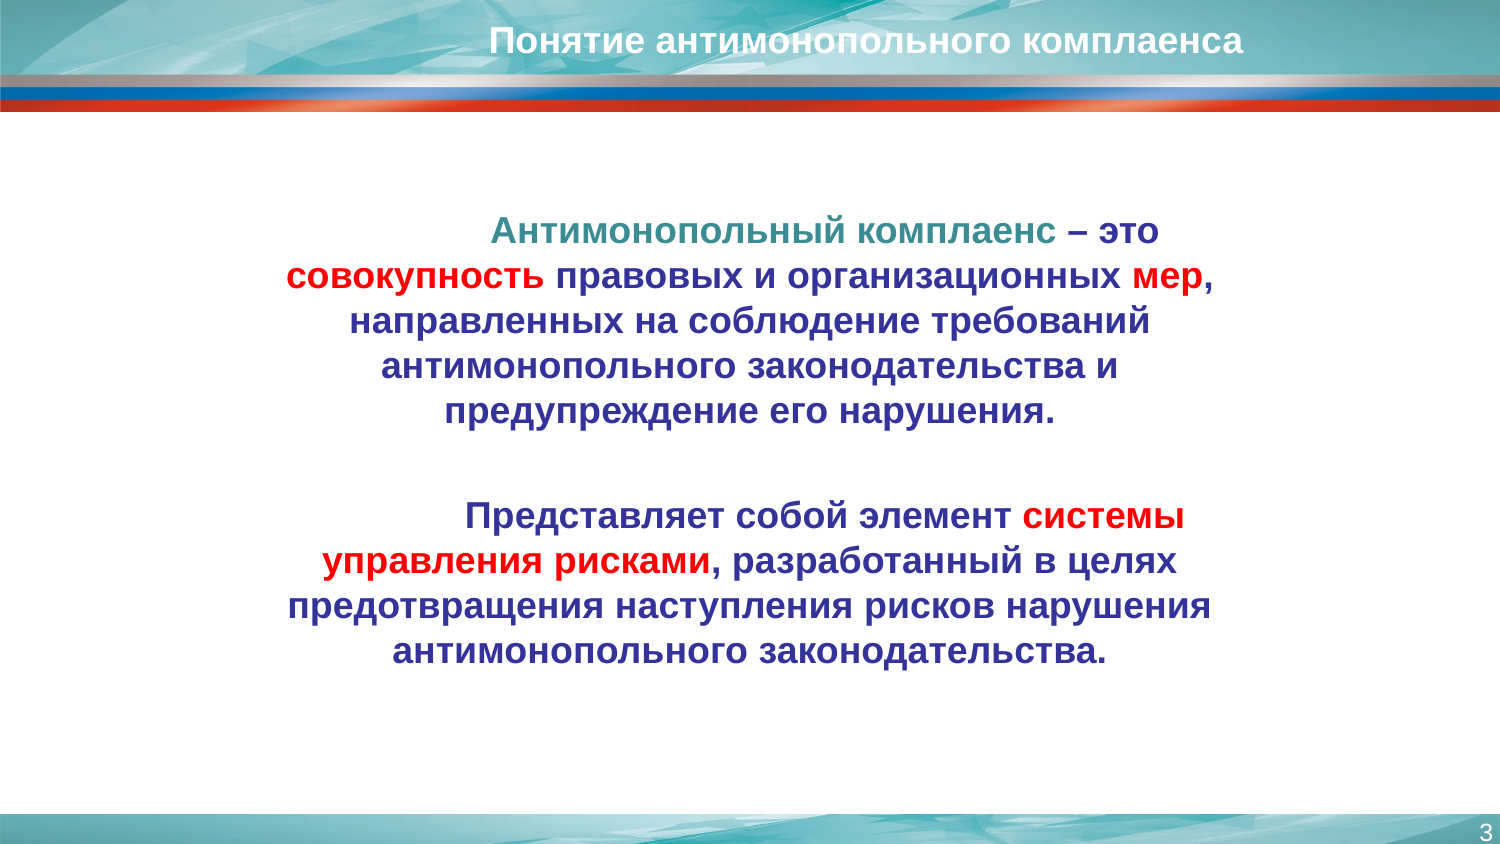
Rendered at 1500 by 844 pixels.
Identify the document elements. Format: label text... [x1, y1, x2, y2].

list Антимонопольный комплаенс – это совокупность правовых и организационных мер, направленных на соблюдение требований антимонопольного законодательства и предупреждение его нарушения. Представляет собой элемент системы управления рисками, разработанный в целях предотвращения наступления рисков нарушения антимонопольного законодательства. [243, 147, 1257, 786]
title Понятие антимонопольного комплаенса [243, 0, 1257, 77]
picture [0, 814, 1155, 844]
picture [0, 0, 1500, 112]
slide_number 3 [1155, 809, 1500, 844]
